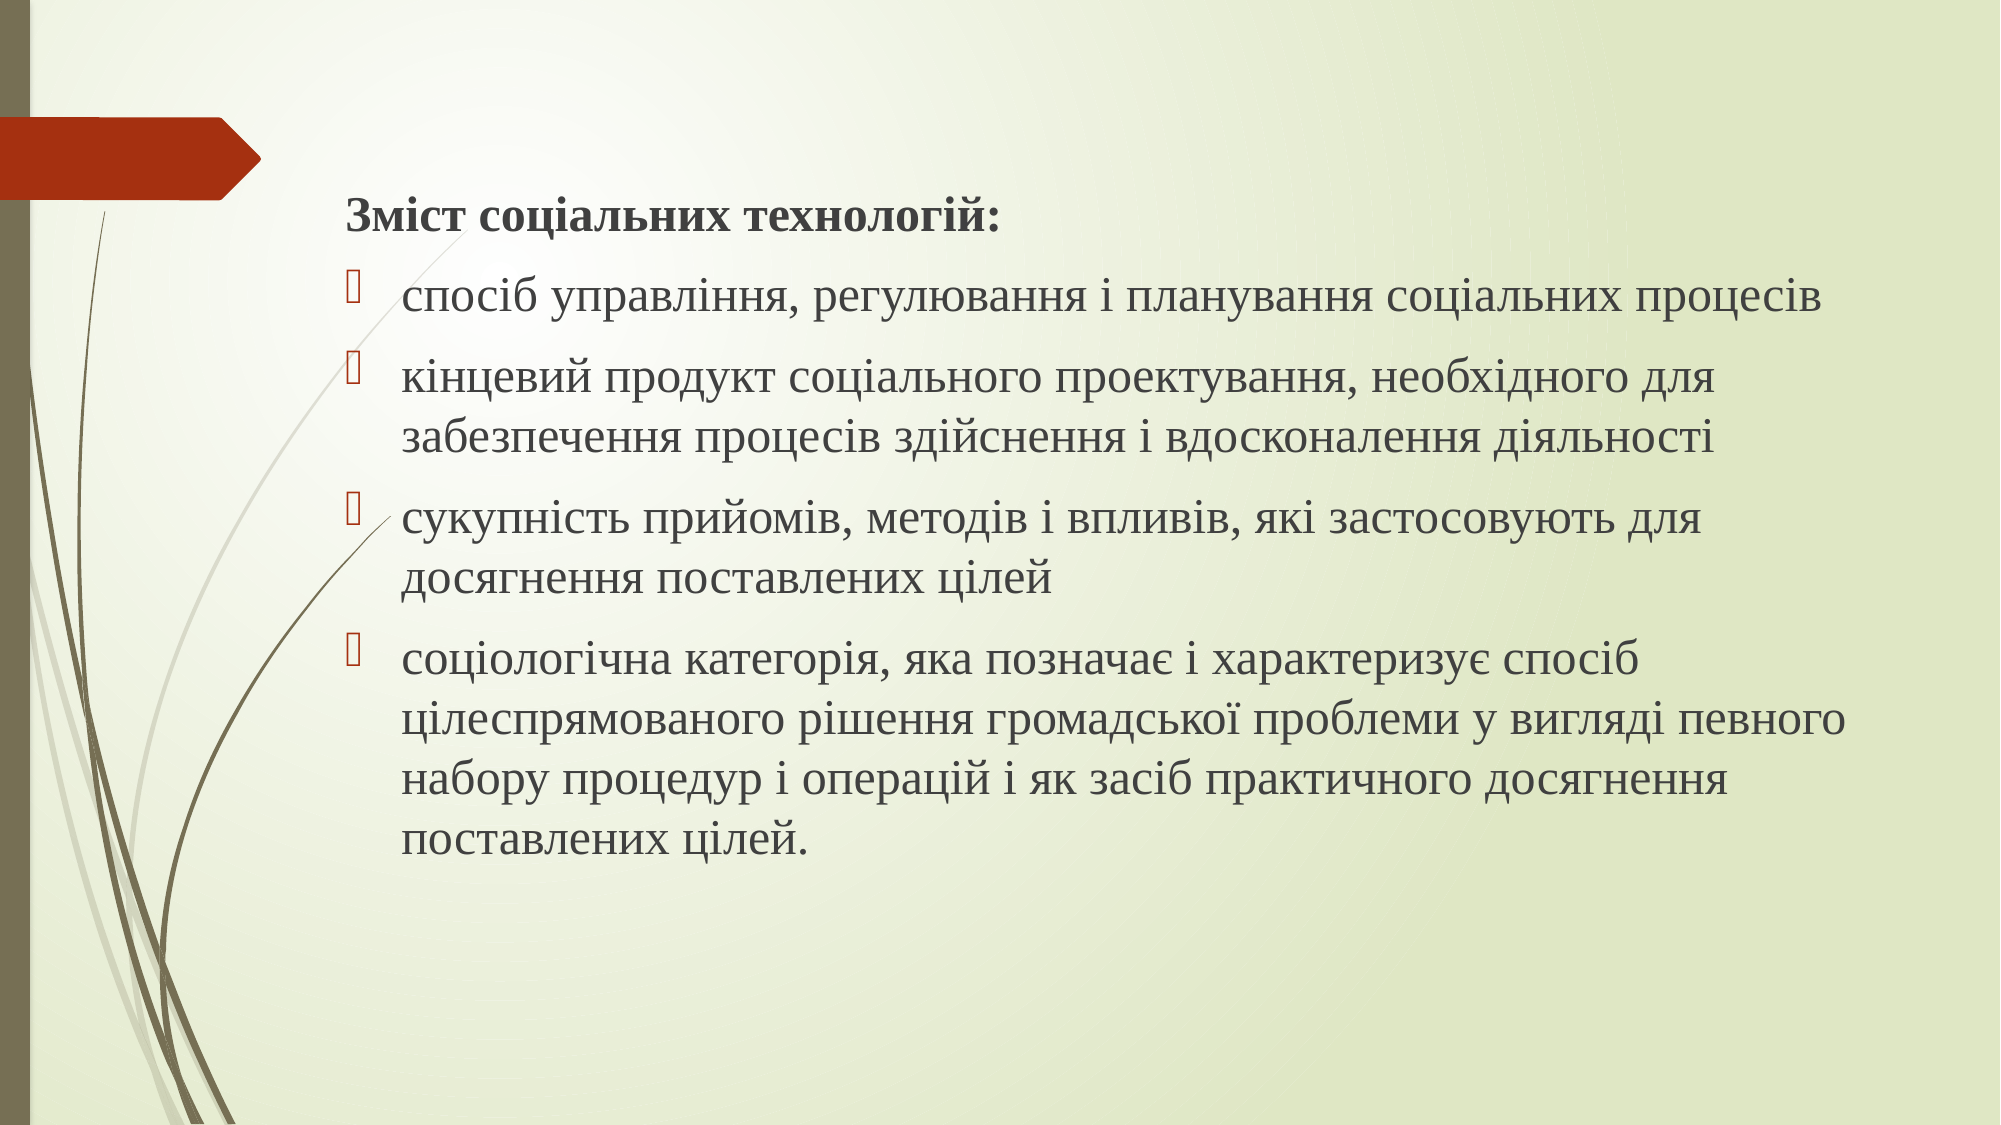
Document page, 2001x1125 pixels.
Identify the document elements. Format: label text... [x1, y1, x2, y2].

list Зміст соціальних технологій: спосіб управління, регулювання і планування соціальних процесів кінцевий продукт соціального проектування, необхідного для забезпечення процесів здійснення і вдосконалення діяльності сукупність прийомів, методів і впливів, які застосовують для досягнення поставлених цілей соціологічна категорія, яка позначає і характеризує спосіб цілеспрямованого рішення громадської проблеми у вигляді певного набору процедур і операцій і як засіб практичного досягнення поставлених цілей. [330, 173, 1888, 970]
